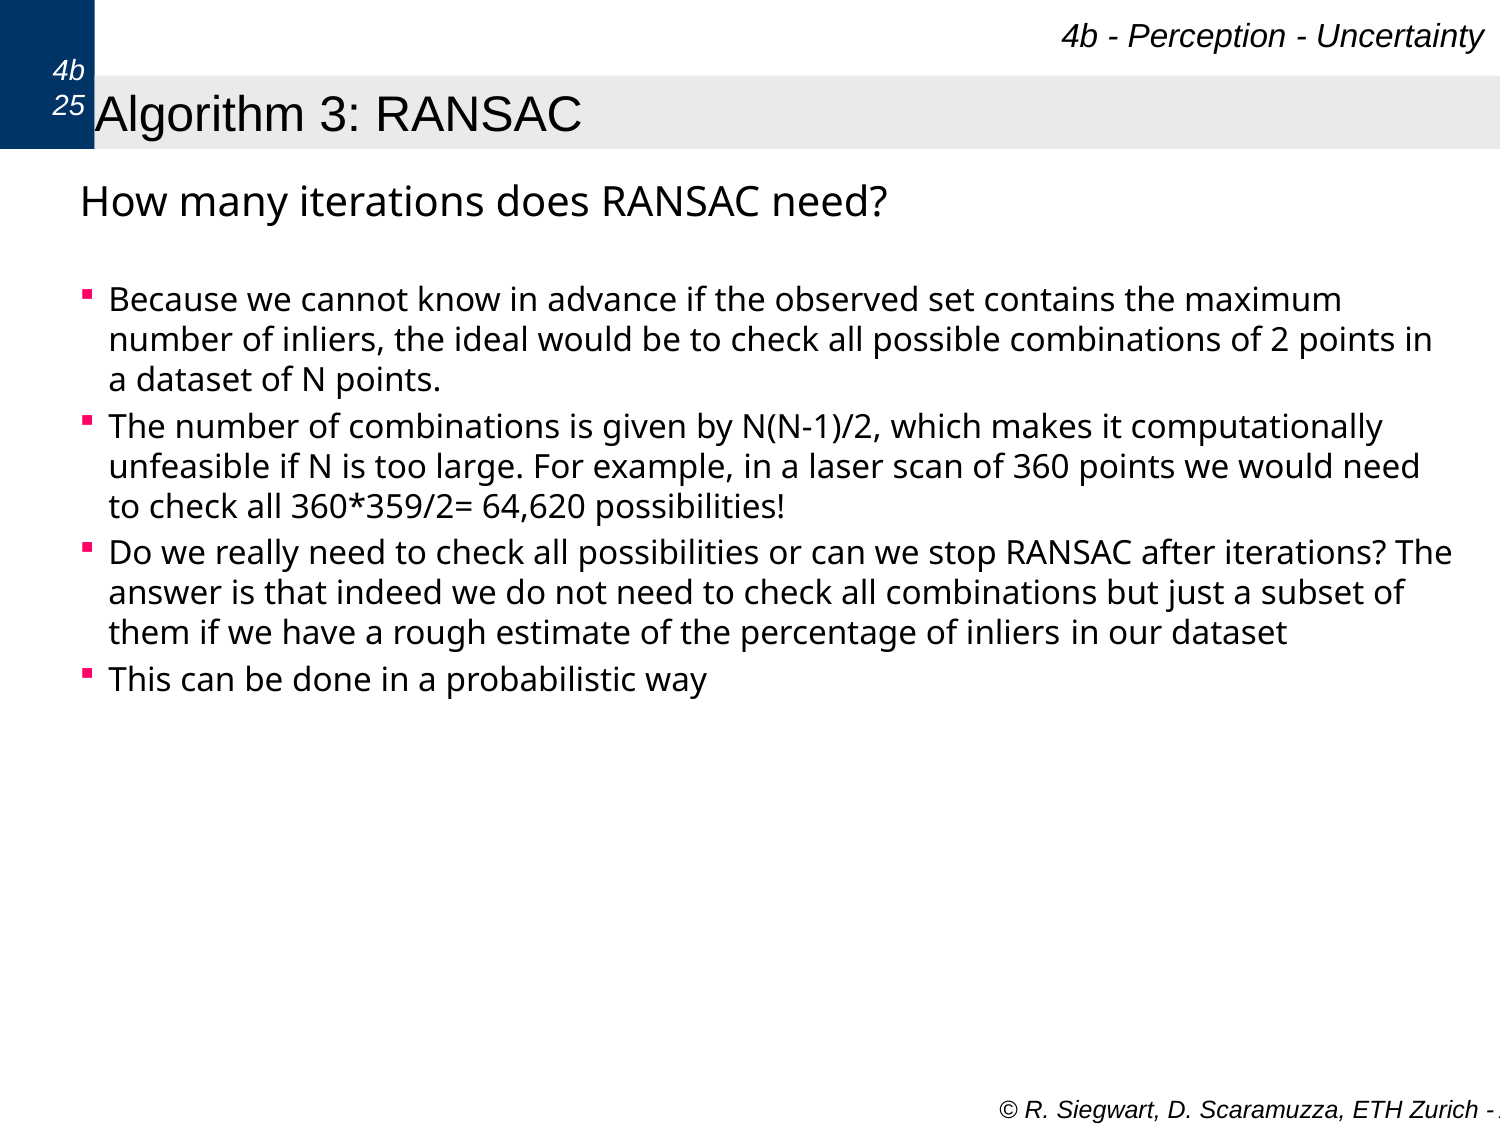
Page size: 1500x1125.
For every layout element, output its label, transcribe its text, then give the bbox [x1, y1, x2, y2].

footer 4b - Perception - Uncertainty [382, 5, 1500, 68]
text_box How many iterations does RANSAC need? Because we cannot know in advance if the observed set contains the maximum number of inliers, the ideal would be to check all possible combinations of 2 points in a dataset of N points. The number of combinations is given by N(N-1)/2, which makes it computationally unfeasible if N is too large. For example, in a laser scan of 360 points we would need to check all 360*359/2= 64,620 possibilities! Do we really need to check all possibilities or can we stop RANSAC after iterations? The answer is that indeed we do not need to check all combinations but just a subset of them if we have a rough estimate of the percentage of inliers in our dataset This can be done in a probabilistic way [64, 167, 1475, 1094]
title Algorithm 3: RANSAC [101, 75, 1500, 149]
slide_number 4b 25 [0, 43, 101, 150]
